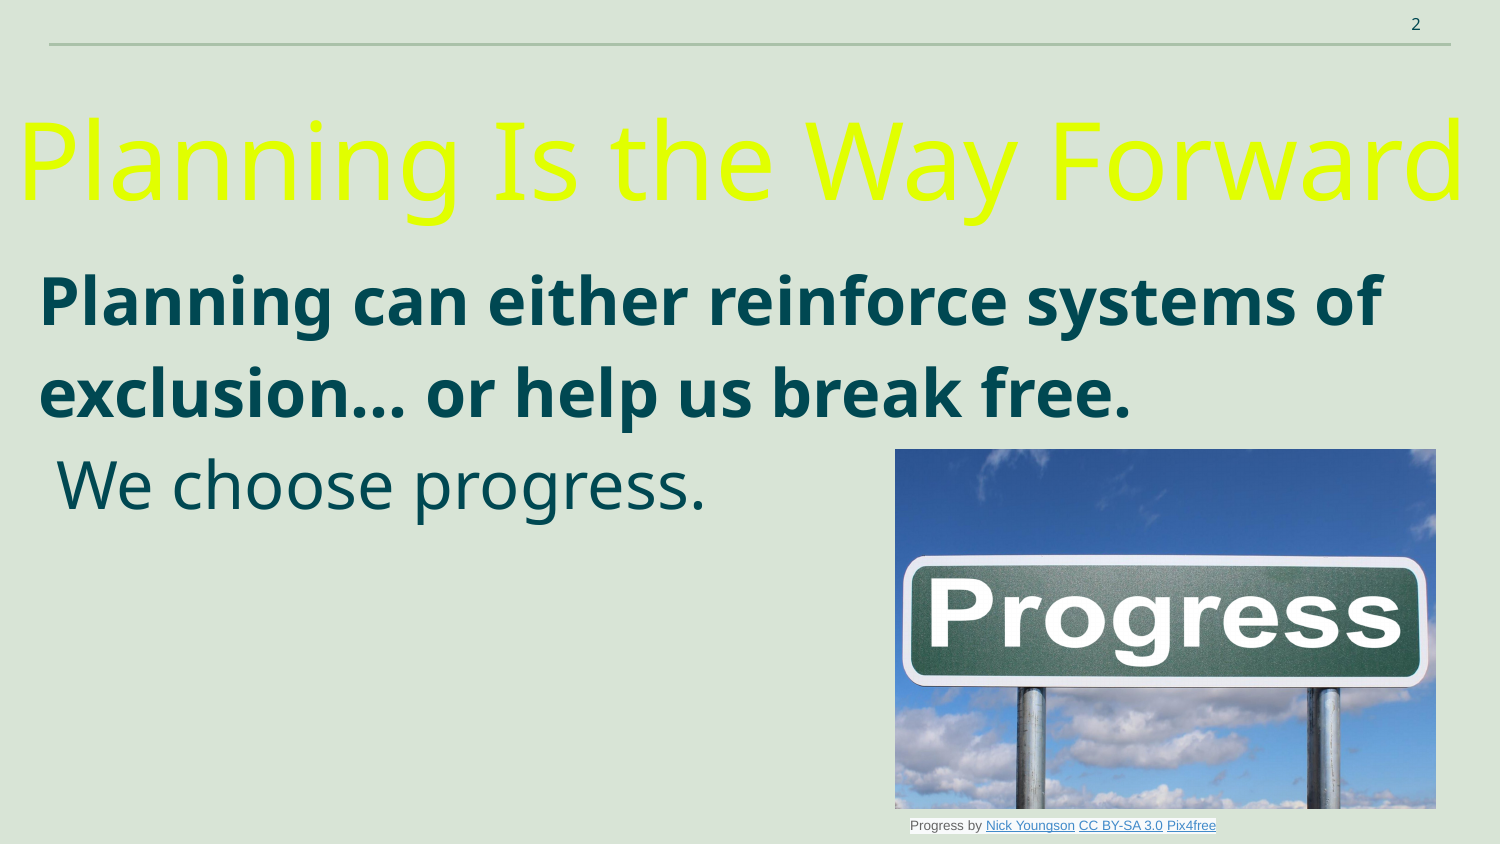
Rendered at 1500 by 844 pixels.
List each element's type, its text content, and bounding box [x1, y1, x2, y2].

slide_number ‹#› [1294, 2, 1436, 48]
title Planning Is the Way Forward [0, 57, 1500, 232]
text_box Progress by Nick Youngson CC BY-SA 3.0 Pix4free [895, 818, 1388, 842]
list Planning can either reinforce systems of exclusion… or help us break free. We choose progress. [23, 232, 1477, 475]
picture [895, 449, 1437, 810]
